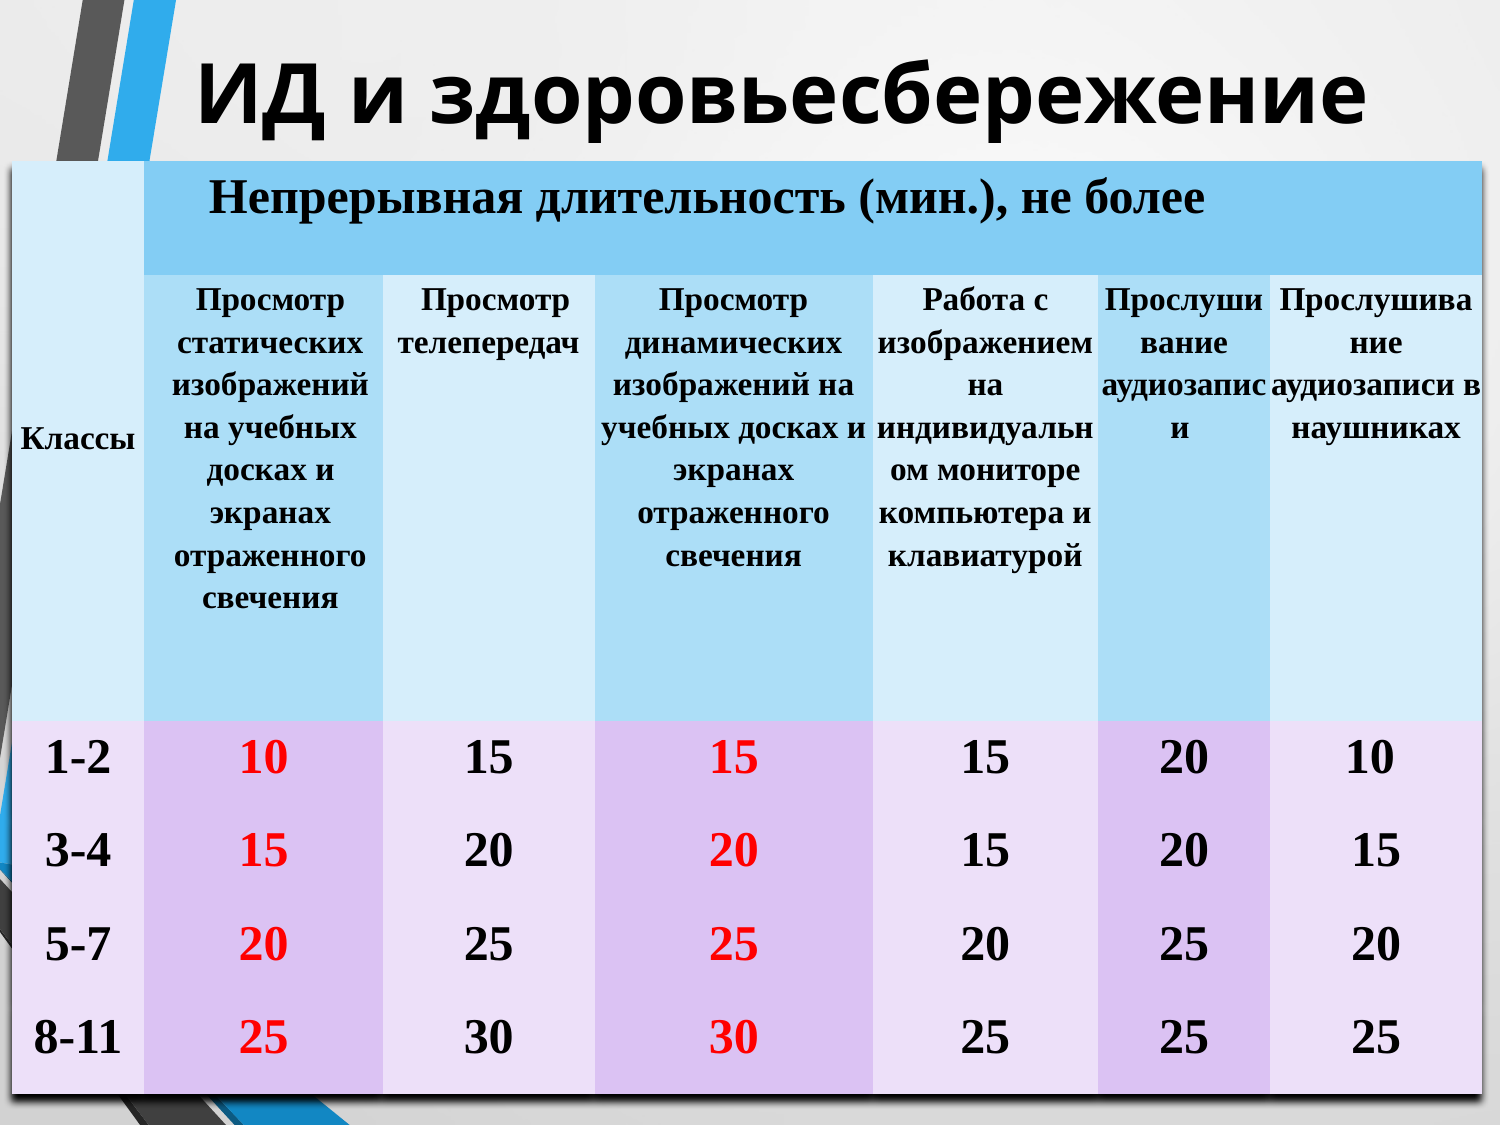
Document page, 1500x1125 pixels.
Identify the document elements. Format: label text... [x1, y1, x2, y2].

table_cell 25 [595, 907, 873, 1000]
table_cell 25 [144, 1000, 383, 1094]
table_cell Прослушивание аудиозаписи в наушниках [1270, 275, 1482, 721]
title ИД и здоровьесбережение [161, 19, 1425, 161]
table_header [1270, 161, 1482, 275]
table_cell 15 [873, 721, 1098, 814]
table_cell Просмотр телепередач [383, 275, 595, 721]
table_cell 30 [383, 1000, 595, 1094]
table_cell 10 [144, 721, 383, 814]
table_header Классы [12, 161, 144, 721]
table_cell 20 [873, 907, 1098, 1000]
table_cell 20 [595, 814, 873, 907]
table_cell Просмотр статических изображений на учебных досках и экранах отраженного свечения [144, 275, 383, 721]
table_cell 3-4 [12, 814, 144, 907]
table_cell 15 [1270, 814, 1482, 907]
table_cell 30 [595, 1000, 873, 1094]
table_cell 10 [1270, 721, 1482, 814]
table_cell 25 [1098, 907, 1270, 1000]
table_cell 20 [383, 814, 595, 907]
table_cell 20 [1270, 907, 1482, 1000]
table_cell 1-2 [12, 721, 144, 814]
table_cell 25 [383, 907, 595, 1000]
table_cell 5-7 [12, 907, 144, 1000]
table_cell 25 [1098, 1000, 1270, 1094]
table_cell Работа с изображением на индивидуальном мониторе компьютера и клавиатурой [873, 275, 1098, 721]
table_cell 20 [1098, 814, 1270, 907]
table_cell 25 [1270, 1000, 1482, 1094]
table_cell Прослушивание аудиозаписи [1098, 275, 1270, 721]
table_cell 8-11 [12, 1000, 144, 1094]
table_cell 15 [383, 721, 595, 814]
table_cell 25 [873, 1000, 1098, 1094]
table_cell 15 [595, 721, 873, 814]
table_cell Просмотр динамических изображений на учебных досках и экранах отраженного свечения [595, 275, 873, 721]
table_cell 20 [1098, 721, 1270, 814]
table_cell 15 [873, 814, 1098, 907]
table_header Непрерывная длительность (мин.), не более [144, 161, 1270, 275]
table_cell 20 [144, 907, 383, 1000]
table_cell 15 [144, 814, 383, 907]
